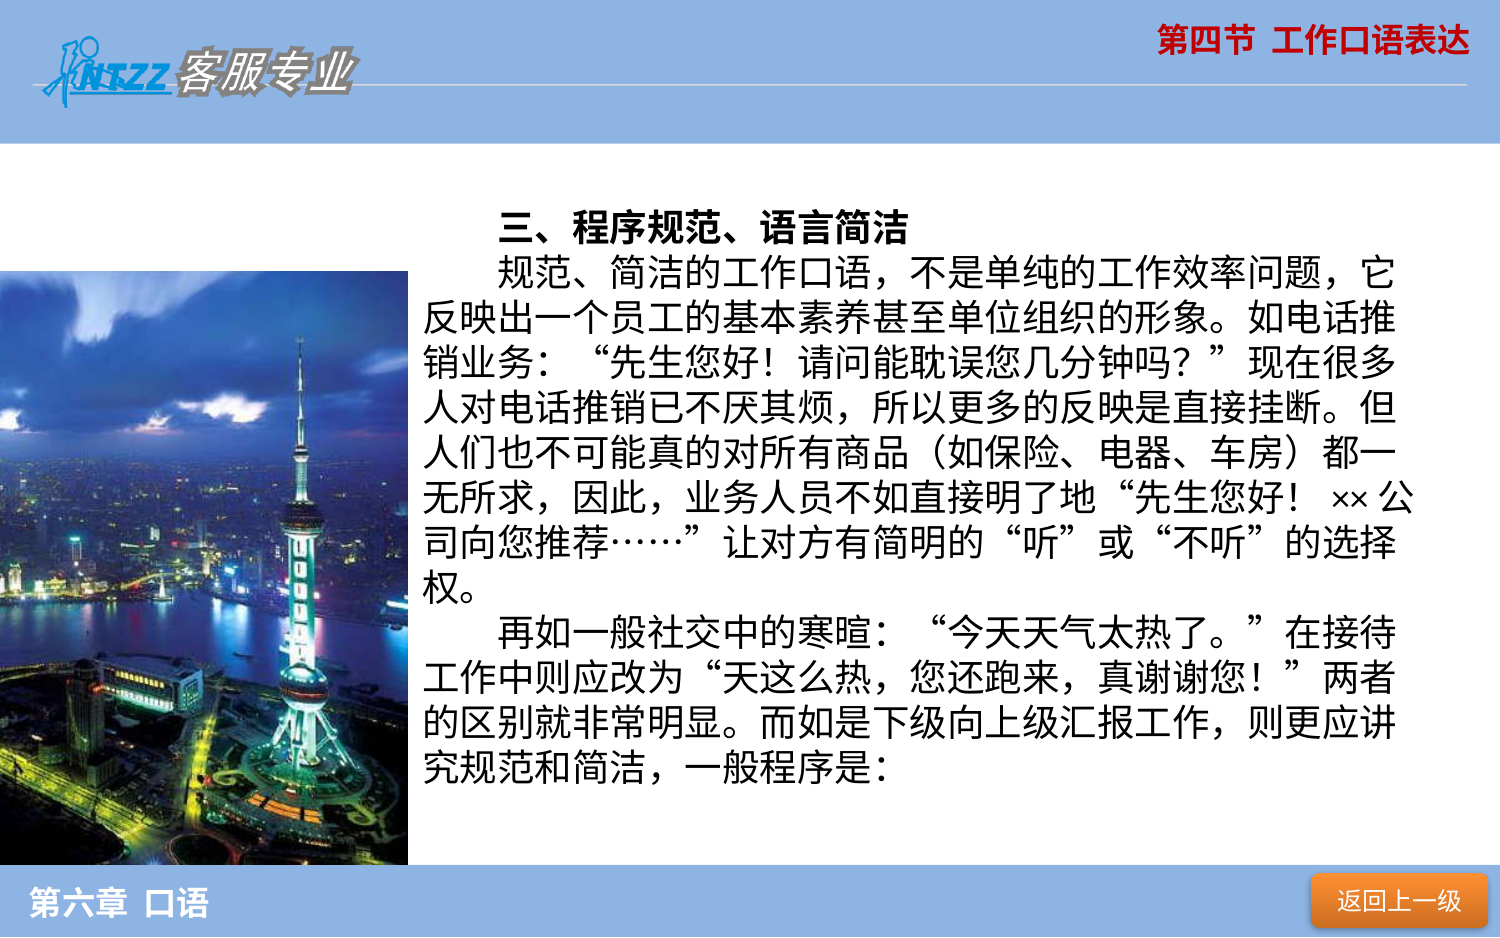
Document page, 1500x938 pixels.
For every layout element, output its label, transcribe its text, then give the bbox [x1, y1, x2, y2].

text_box [0, 864, 1500, 937]
text_box 返回上一级 [1311, 873, 1489, 929]
picture [74, 48, 85, 66]
picture [85, 85, 92, 91]
text_box 第六章 口语 [17, 876, 467, 928]
picture [67, 36, 362, 108]
text_box [0, 0, 1500, 144]
text_box 第四节 工作口语表达 [954, 13, 1483, 65]
picture [40, 36, 85, 108]
picture [74, 64, 84, 86]
picture [101, 73, 111, 85]
picture [82, 40, 96, 55]
text_box 三、程序规范、语言简洁 规范、简洁的工作口语，不是单纯的工作效率问题，它反映出一个员工的基本素养甚至单位组织的形象。如电话推销业务：“先生您好！请问能耽误您几分钟吗？”现在很多人对电话推销已不厌其烦，所以更多的反映是直接挂断。但人们也不可能真的对所有商品（如保险、电器、车房）都一无所求，因此，业务人员不如直接明了地“先生您好！××公司向您推荐……”让对方有简明的“听”或“不听”的选择权。 再如一般社交中的寒暄：“今天天气太热了。”在接待工作中则应改为“天这么热，您还跑来，真谢谢您！”两者的区别就非常明显。而如是下级向上级汇报工作，则更应讲究规范和简洁，一般程序是： [407, 197, 1447, 797]
picture [0, 271, 408, 866]
picture [63, 44, 75, 72]
